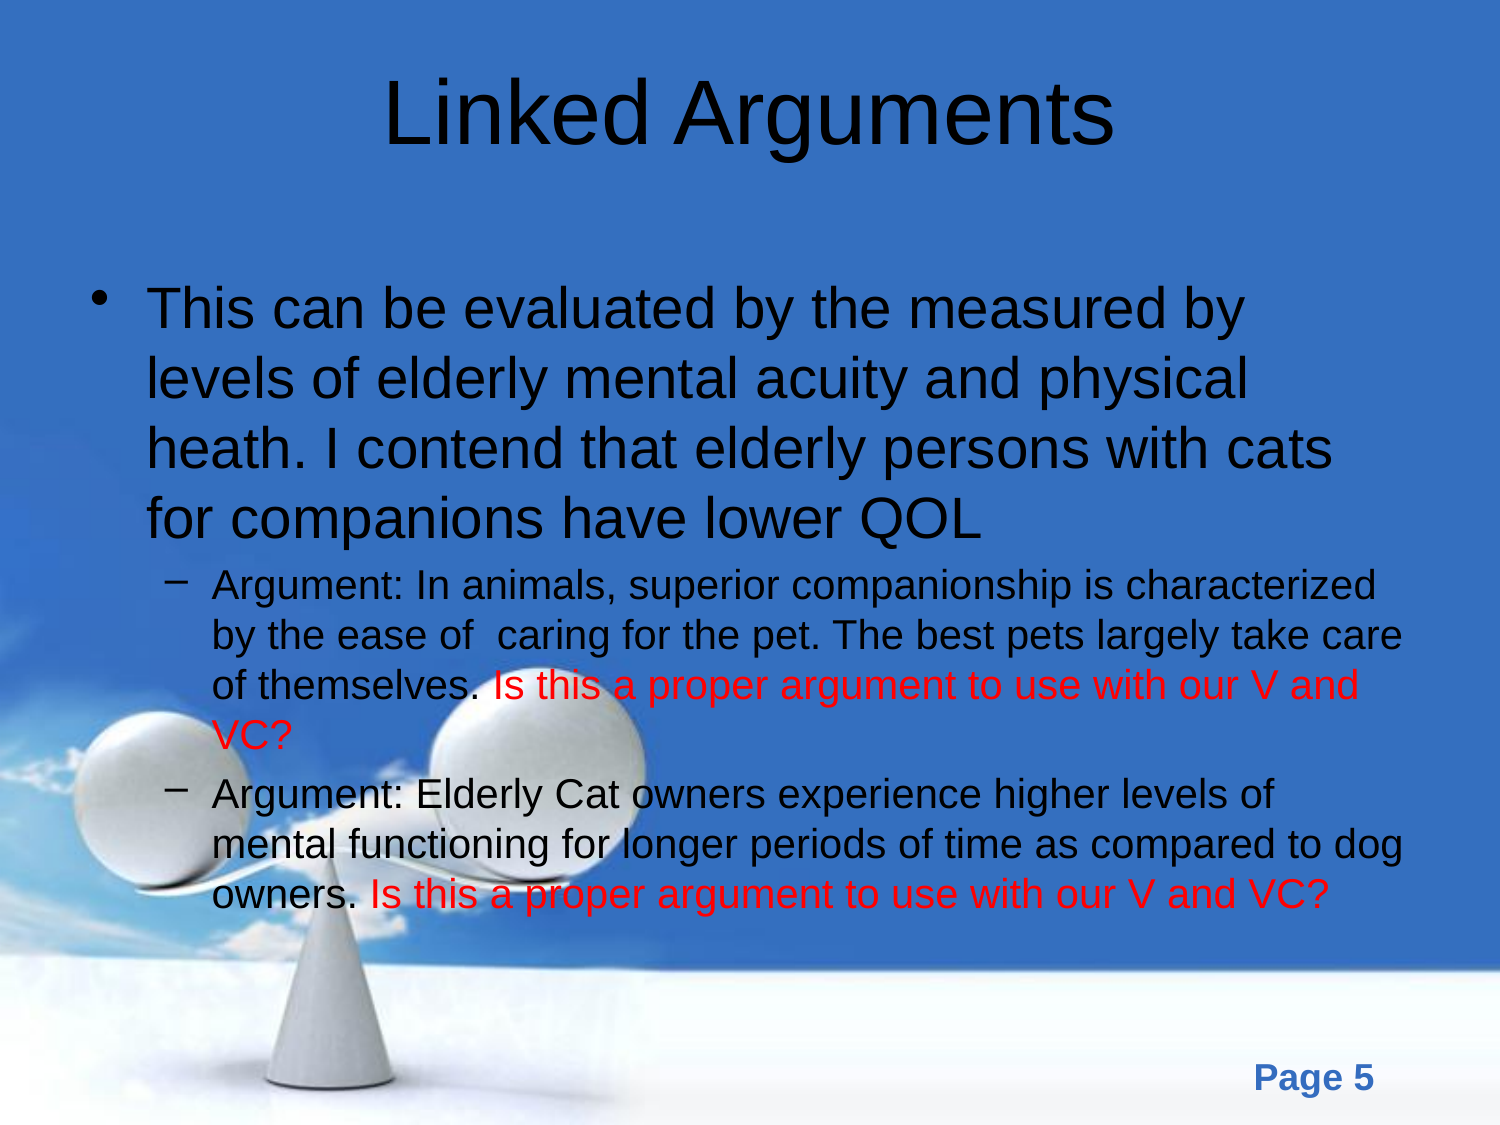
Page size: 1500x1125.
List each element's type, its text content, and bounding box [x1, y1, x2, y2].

title Linked Arguments [75, 45, 1425, 233]
picture [0, 0, 1500, 1125]
list This can be evaluated by the measured by levels of elderly mental acuity and physical heath. I contend that elderly persons with cats for companions have lower QOL Argument: In animals, superior companionship is characterized by the ease of caring for the pet. The best pets largely take care of themselves. Is this a proper argument to use with our V and VC? Argument: Elderly Cat owners experience higher levels of mental functioning for longer periods of time as compared to dog owners. Is this a proper argument to use with our V and VC? [75, 262, 1425, 1005]
